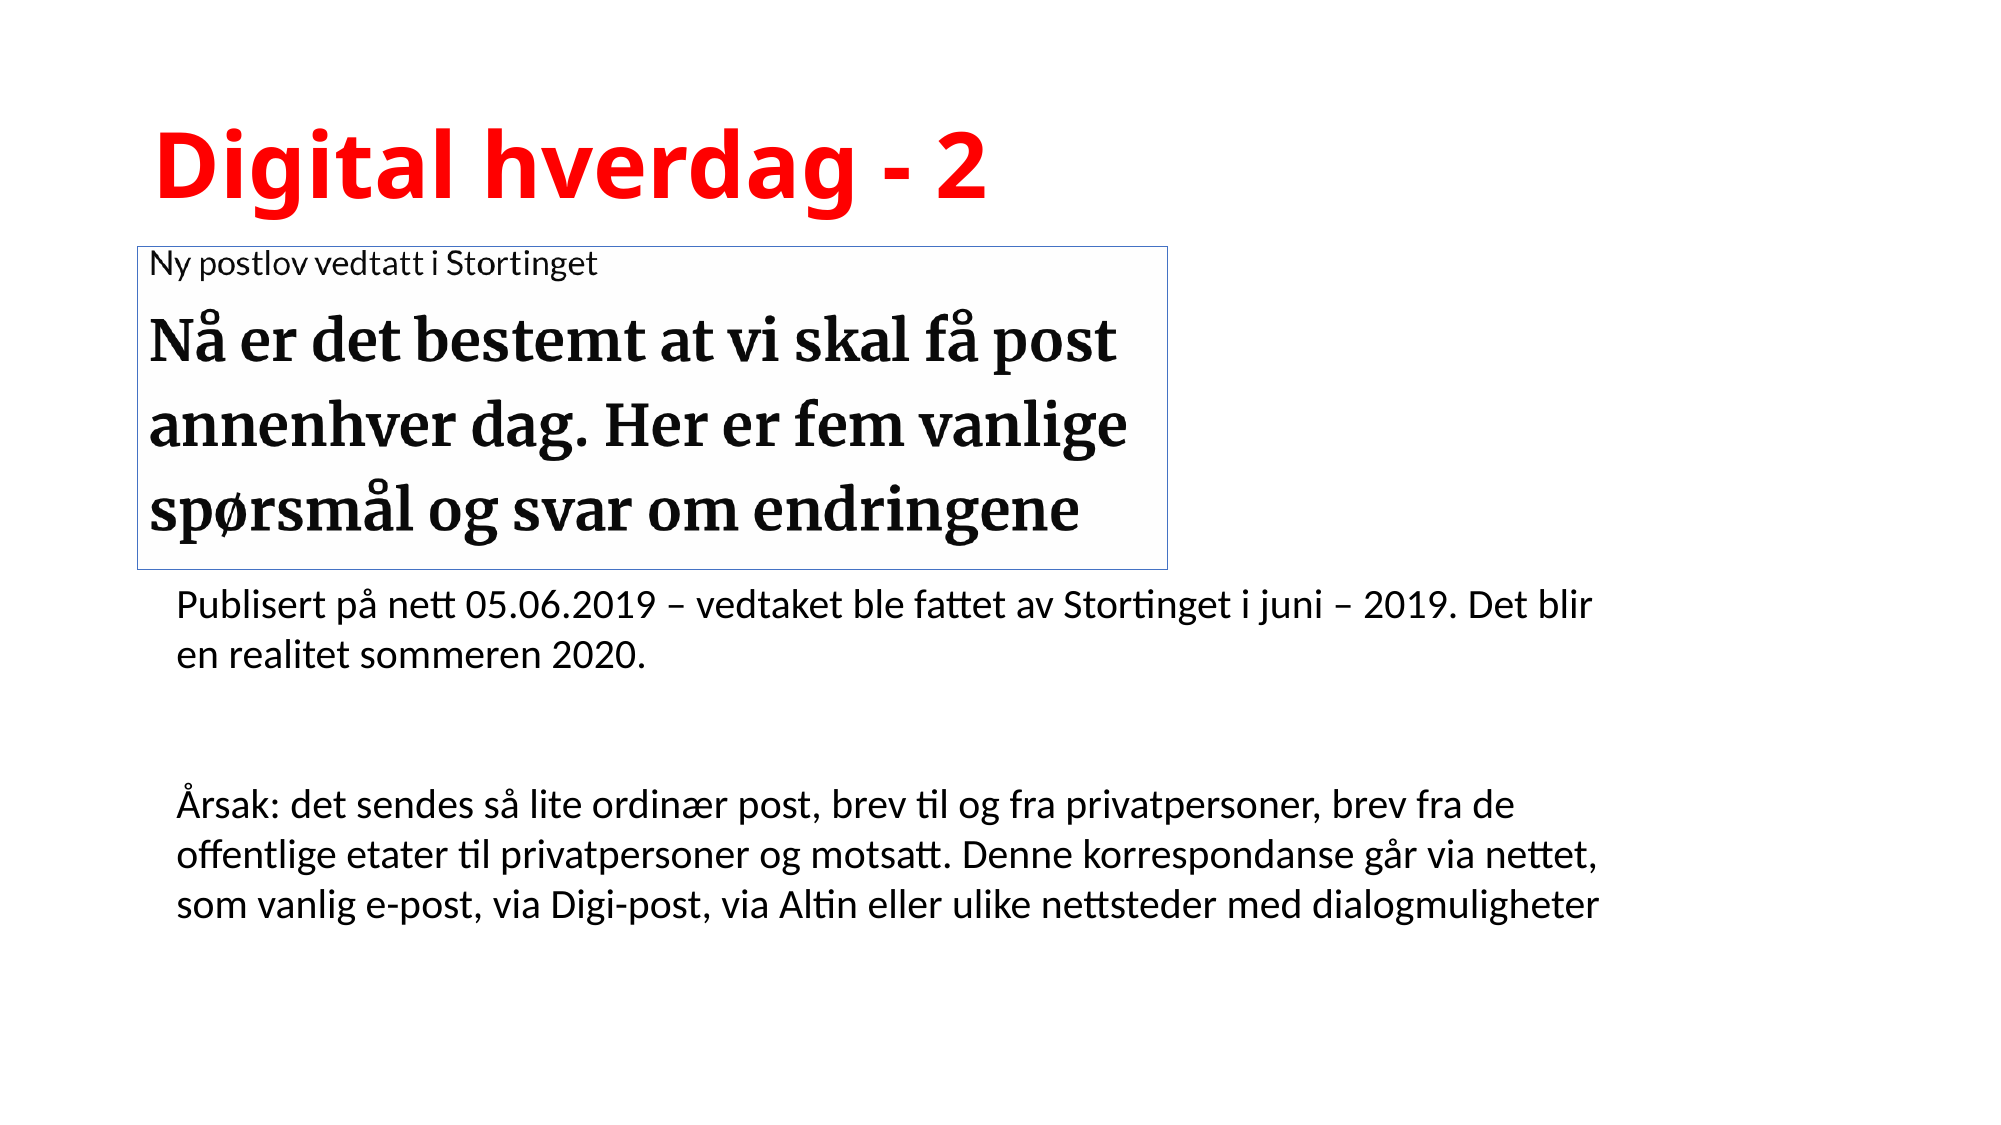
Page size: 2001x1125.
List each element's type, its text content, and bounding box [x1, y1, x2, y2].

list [137, 246, 1168, 570]
title Digital hverdag - 2 [137, 59, 1863, 278]
text_box Publisert på nett 05.06.2019 – vedtaket ble fattet av Stortinget i juni – 2019. Det blir en realitet sommeren 2020. Årsak: det sendes så lite ordinær post, brev til og fra privatpersoner, brev fra de offentlige etater til privatpersoner og motsatt. Denne korrespondanse går via nettet, som vanlig e-post, via Digi-post, via Altin eller ulike nettsteder med dialogmuligheter [161, 569, 1653, 980]
